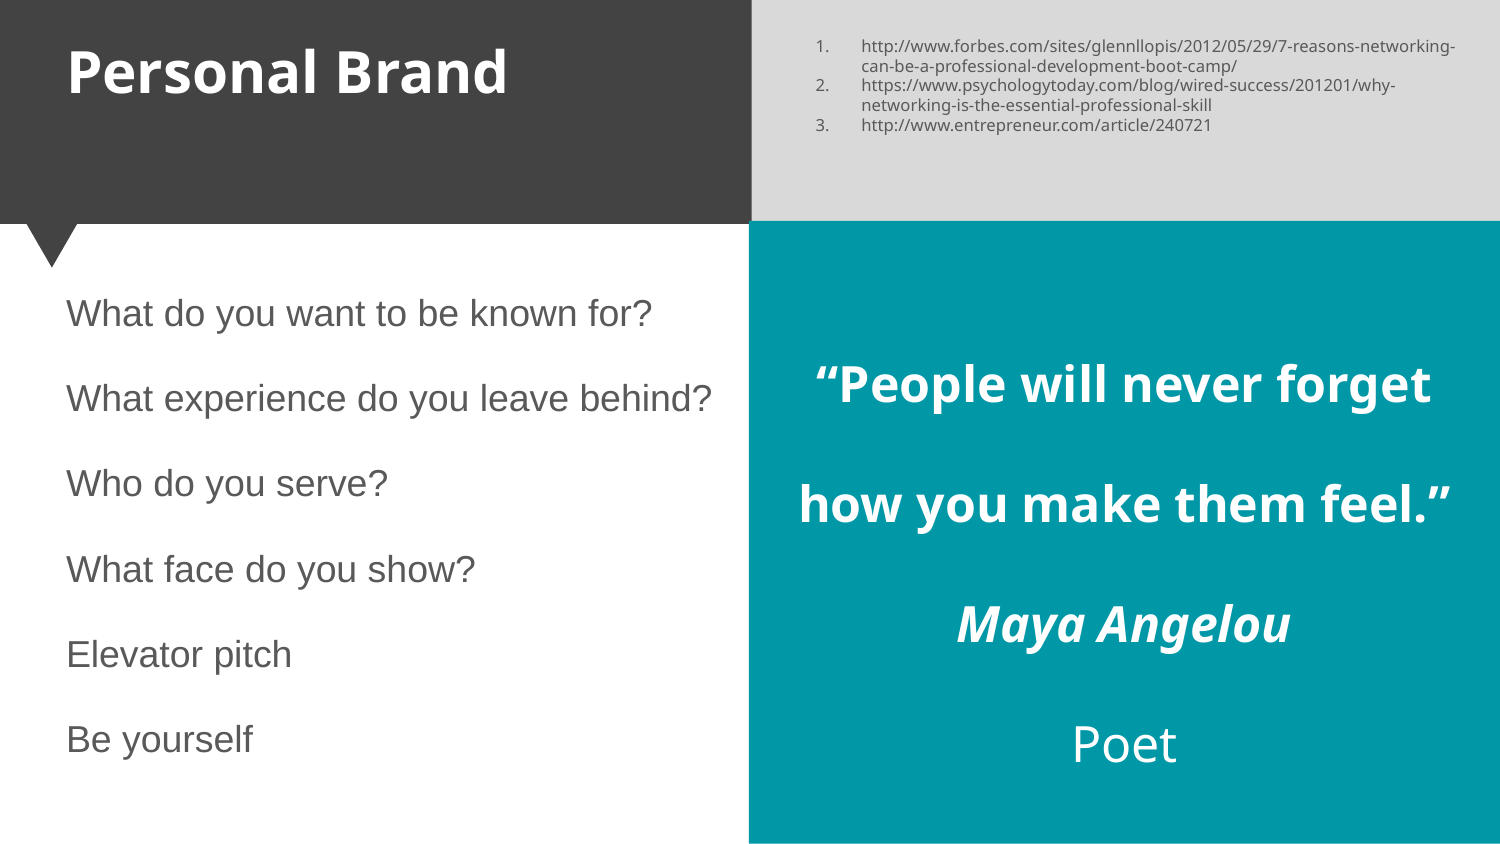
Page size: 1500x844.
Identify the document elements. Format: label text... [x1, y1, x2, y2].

list What do you want to be known for? What experience do you leave behind? Who do you serve? What face do you show? Elevator pitch Be yourself [51, 267, 748, 750]
subtitle http://www.forbes.com/sites/glennllopis/2012/05/29/7-reasons-networking-can-be-a-professional-development-boot-camp/ https://www.psychologytoday.com/blog/wired-success/201201/why-networking-is-the-essential-professional-skill http://www.entrepreneur.com/article/240721 [771, 20, 1480, 182]
text_box “People will never forget how you make them feel.” Maya Angelou Poet [748, 220, 1500, 844]
title Personal Brand [51, 20, 727, 190]
